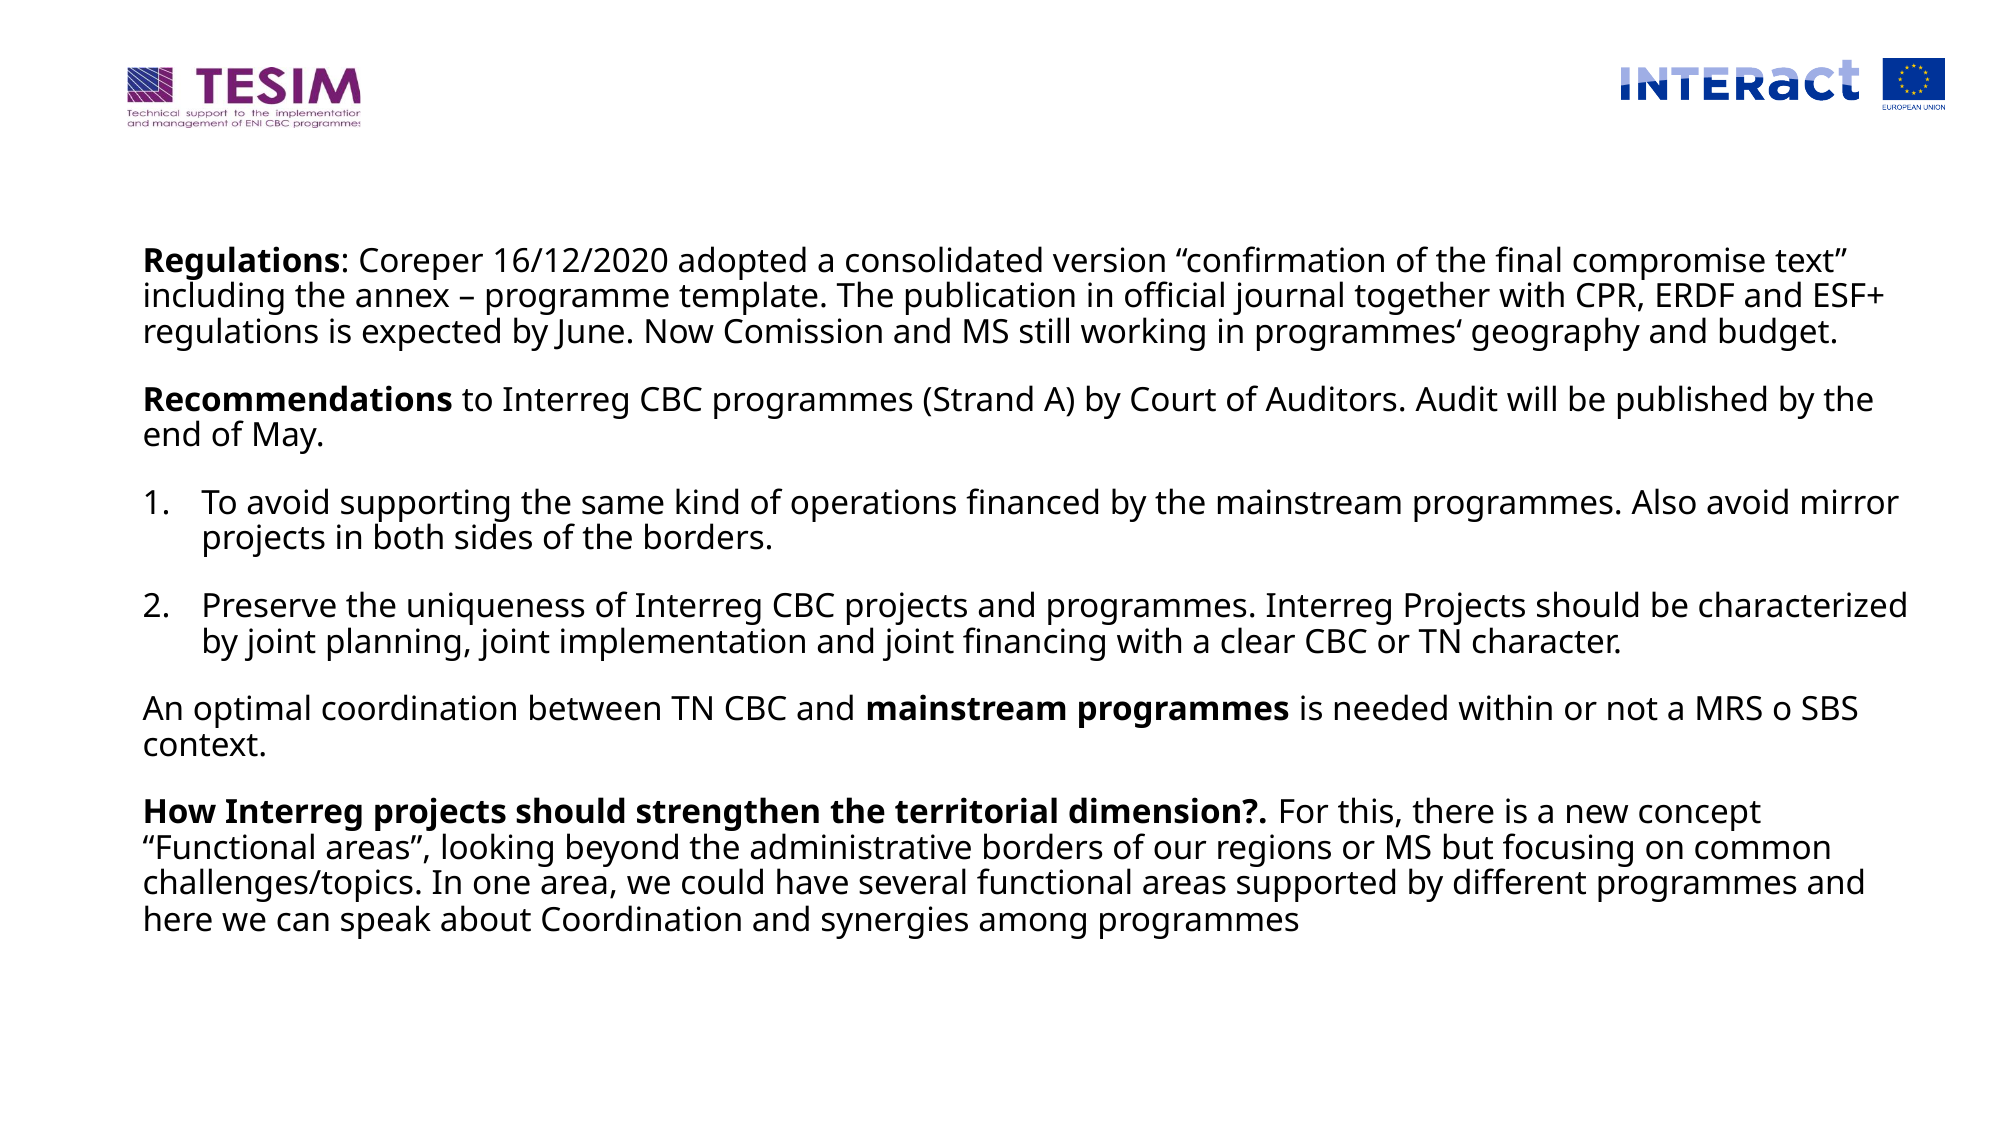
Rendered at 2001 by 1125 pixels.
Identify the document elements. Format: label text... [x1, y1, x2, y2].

picture [127, 67, 361, 128]
list Regulations: Coreper 16/12/2020 adopted a consolidated version “confirmation of the final compromise text” including the annex – programme template. The publication in official journal together with CPR, ERDF and ESF+ regulations is expected by June. Now Comission and MS still working in programmes‘ geography and budget. Recommendations to Interreg CBC programmes (Strand A) by Court of Auditors. Audit will be published by the end of May. To avoid supporting the same kind of operations financed by the mainstream programmes. Also avoid mirror projects in both sides of the borders. Preserve the uniqueness of Interreg CBC projects and programmes. Interreg Projects should be characterized by joint planning, joint implementation and joint financing with a clear CBC or TN character. An optimal coordination between TN CBC and mainstream programmes is needed within or not a MRS o SBS context. How Interreg projects should strengthen the territorial dimension?. For this, there is a new concept “Functional areas”, looking beyond the administrative borders of our regions or MS but focusing on common challenges/topics. In one area, we could have several functional areas supported by different programmes and here we can speak about Coordination and synergies among programmes [142, 243, 1938, 941]
picture [1621, 58, 1945, 110]
